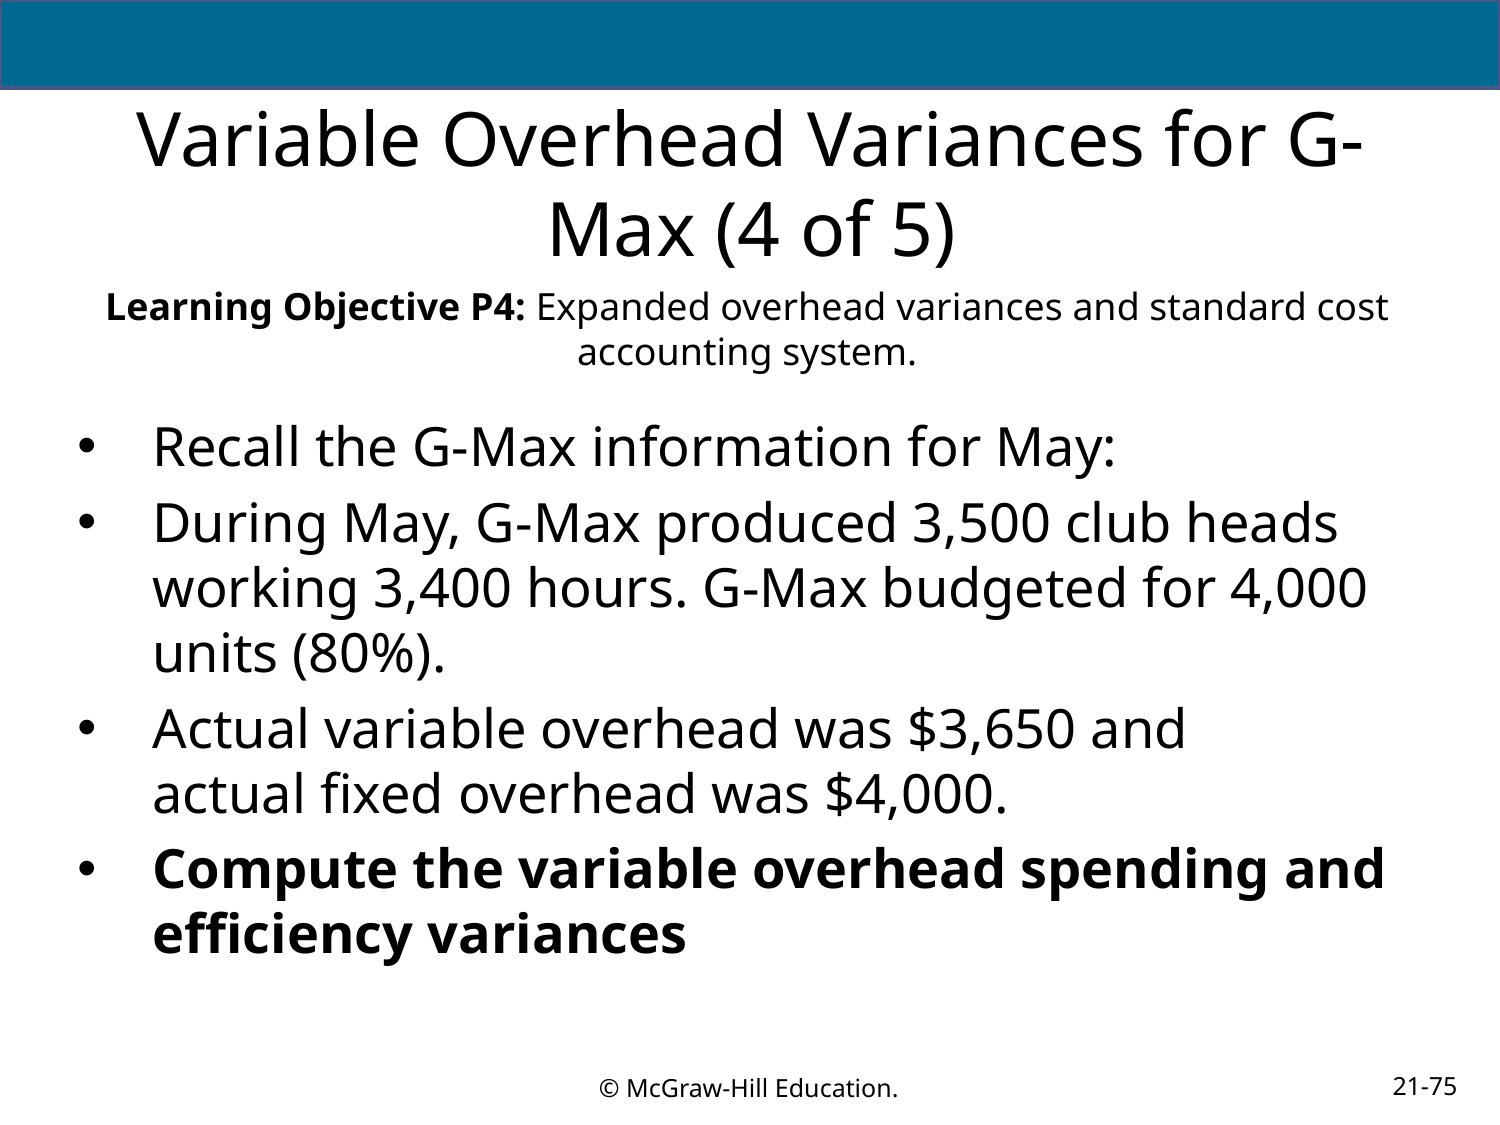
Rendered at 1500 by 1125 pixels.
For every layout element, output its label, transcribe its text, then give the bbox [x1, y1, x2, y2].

list Learning Objective P4: Expanded overhead variances and standard cost accounting system. [37, 274, 1458, 376]
title Variable Overhead Variances for G-Max (4 of 5) [99, 87, 1403, 274]
list Recall the G-Max information for May: During May, G-Max produced 3,500 club heads working 3,400 hours. G-Max budgeted for 4,000 units (80%). Actual variable overhead was $3,650 and actual fixed overhead was $4,000. Compute the variable overhead spending and efficiency variances [62, 404, 1438, 1051]
